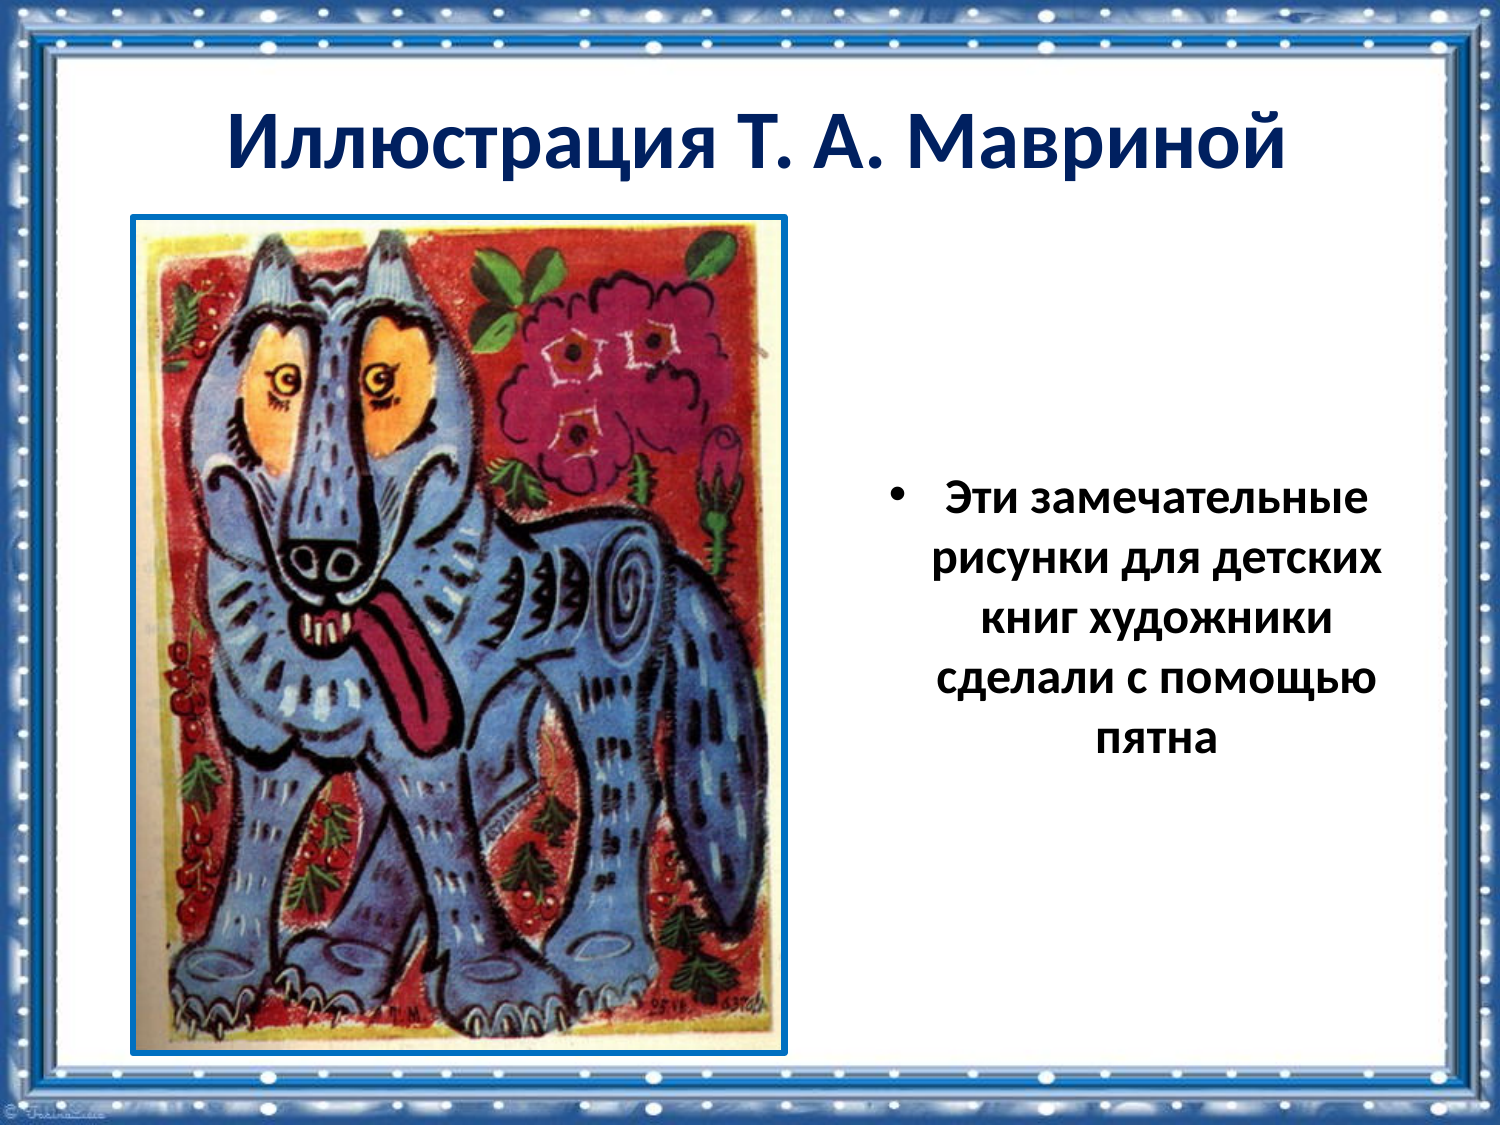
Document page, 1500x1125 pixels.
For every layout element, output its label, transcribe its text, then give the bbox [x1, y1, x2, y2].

text_box Иллюстрация Т. А. Мавриной [82, 78, 1433, 194]
picture [0, 0, 1500, 1125]
text_box Эти замечательные рисунки для детских книг художники сделали с помощью пятна [832, 456, 1425, 1005]
